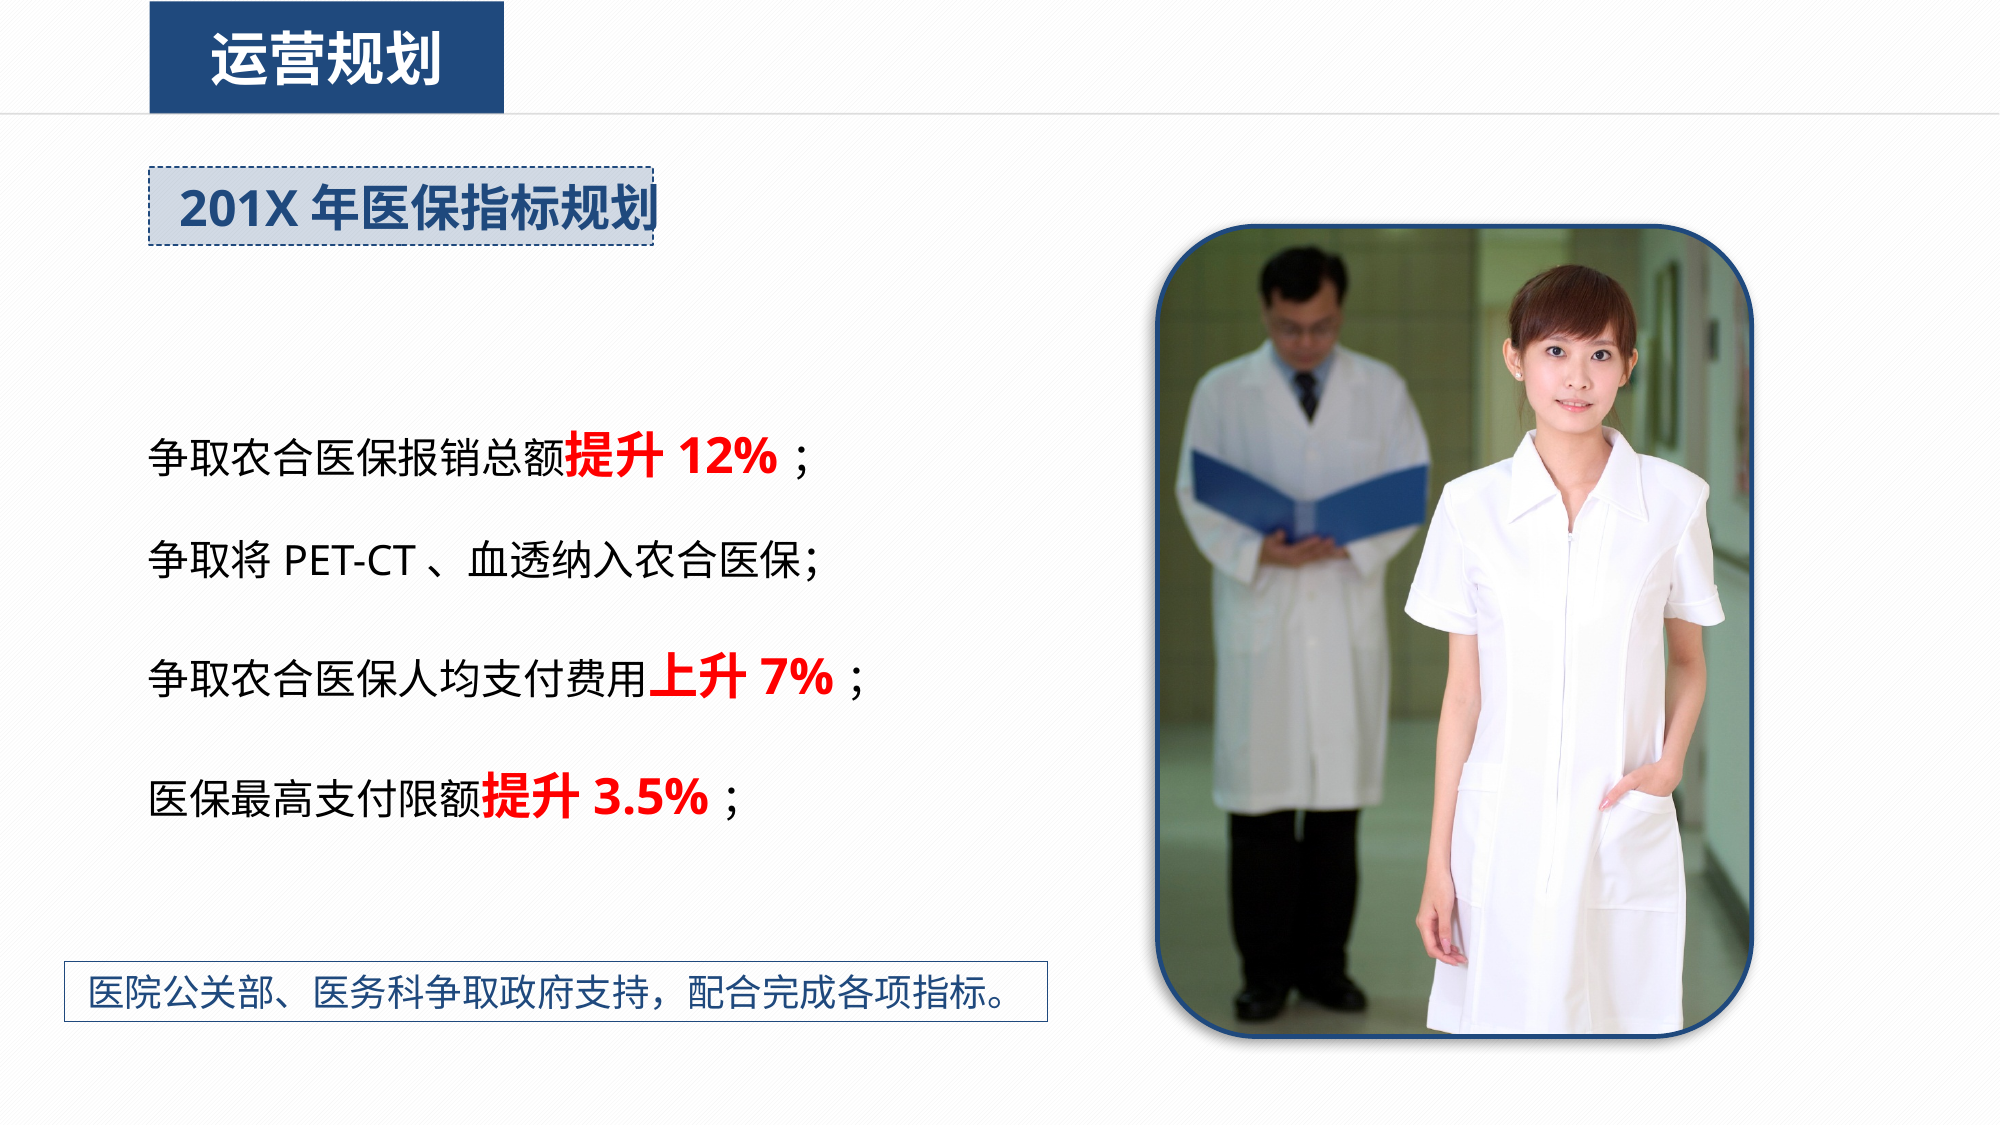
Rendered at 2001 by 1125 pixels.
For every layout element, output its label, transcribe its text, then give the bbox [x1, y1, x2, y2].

text_box 争取农合医保报销总额提升12%； 争取将PET-CT、血透纳入农合医保； 争取农合医保人均支付费用上升7%； 医保最高支付限额提升3.5%； [132, 356, 1142, 932]
picture [1157, 225, 1752, 1037]
text_box 运营规划 [148, 0, 506, 112]
text_box 医院公关部、医务科争取政府支持，配合完成各项指标。 [64, 961, 1048, 1022]
text_box 201X年医保指标规划 [148, 167, 653, 245]
